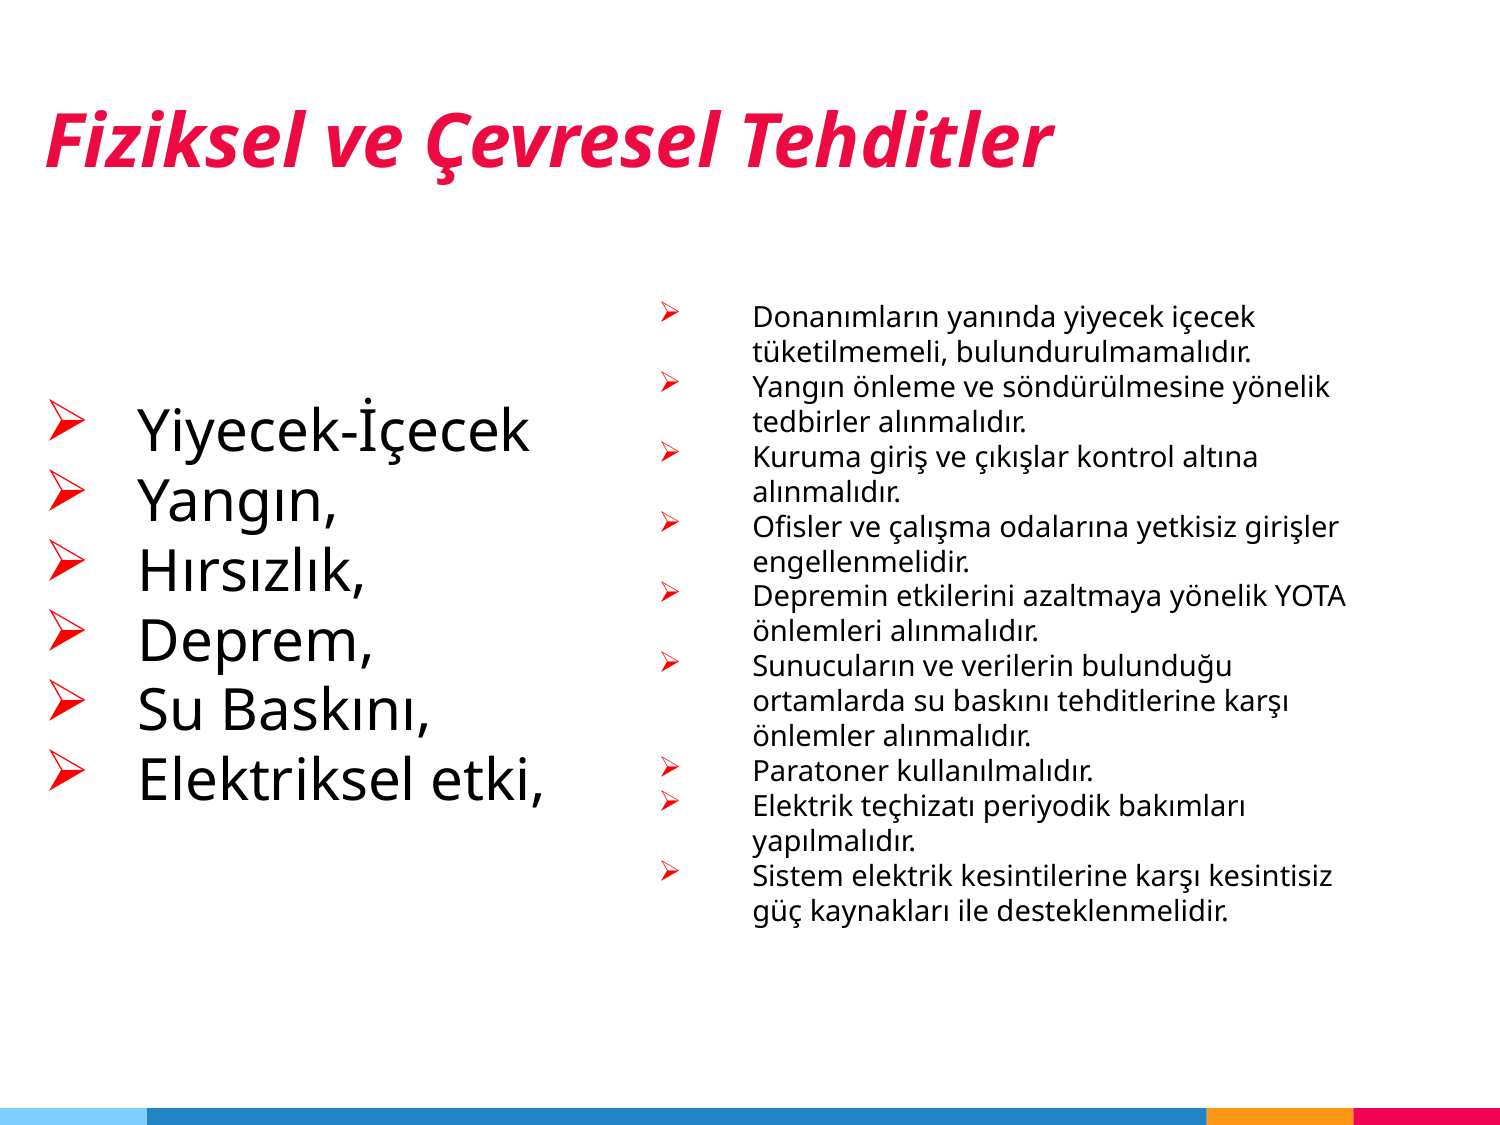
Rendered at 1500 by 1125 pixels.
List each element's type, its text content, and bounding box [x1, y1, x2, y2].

text_box Fiziksel ve Çevresel Tehditler [29, 66, 1471, 198]
text_box Yiyecek-İçecek Yangın, Hırsızlık, Deprem, Su Baskını, Elektriksel etki, [29, 385, 643, 820]
text_box Donanımların yanında yiyecek içecek tüketilmemeli, bulundurulmamalıdır. Yangın önleme ve söndürülmesine yönelik tedbirler alınmalıdır. Kuruma giriş ve çıkışlar kontrol altına alınmalıdır. Ofisler ve çalışma odalarına yetkisiz girişler engellenmelidir. Depremin etkilerini azaltmaya yönelik YOTA önlemleri alınmalıdır. Sunucuların ve verilerin bulunduğu ortamlarda su baskını tehditlerine karşı önlemler alınmalıdır. Paratoner kullanılmalıdır. Elektrik teçhizatı periyodik bakımları yapılmalıdır. Sistem elektrik kesintilerine karşı kesintisiz güç kaynakları ile desteklenmelidir. [643, 290, 1388, 935]
